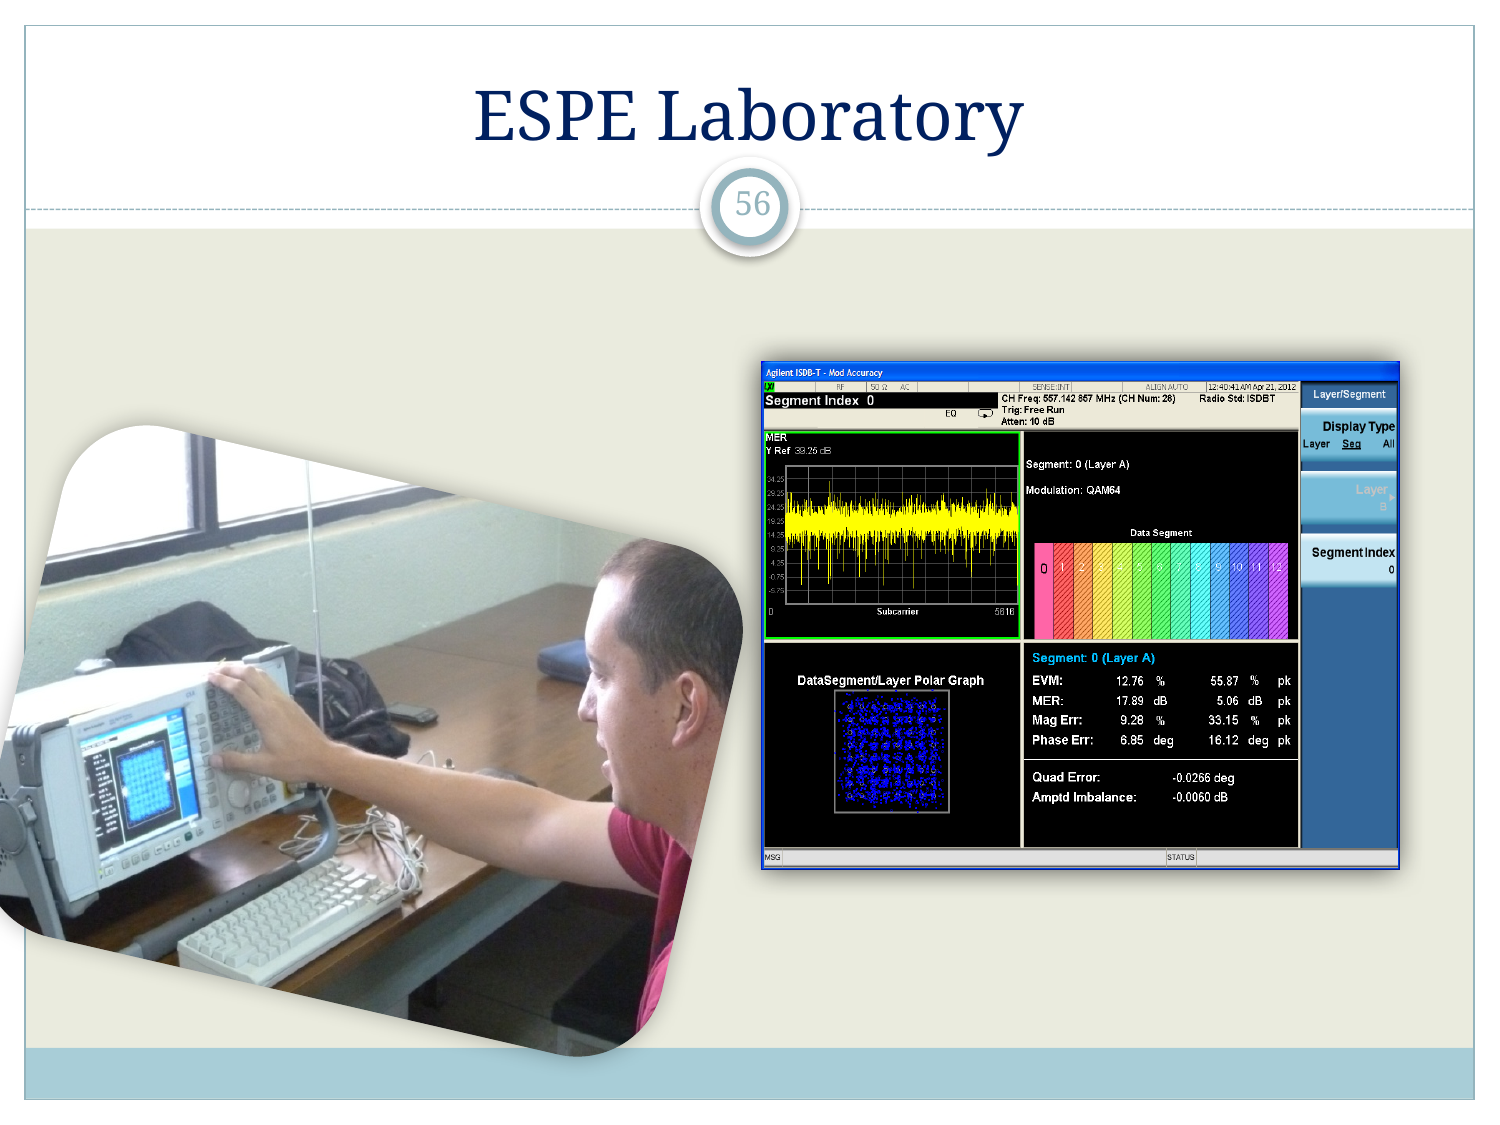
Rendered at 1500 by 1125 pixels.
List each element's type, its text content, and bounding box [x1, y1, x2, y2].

slide_number 56 [715, 168, 791, 241]
picture [761, 361, 1400, 870]
picture [0, 425, 743, 1051]
footer [50, 1051, 638, 1112]
title ESPE Laboratory [49, 37, 1450, 162]
